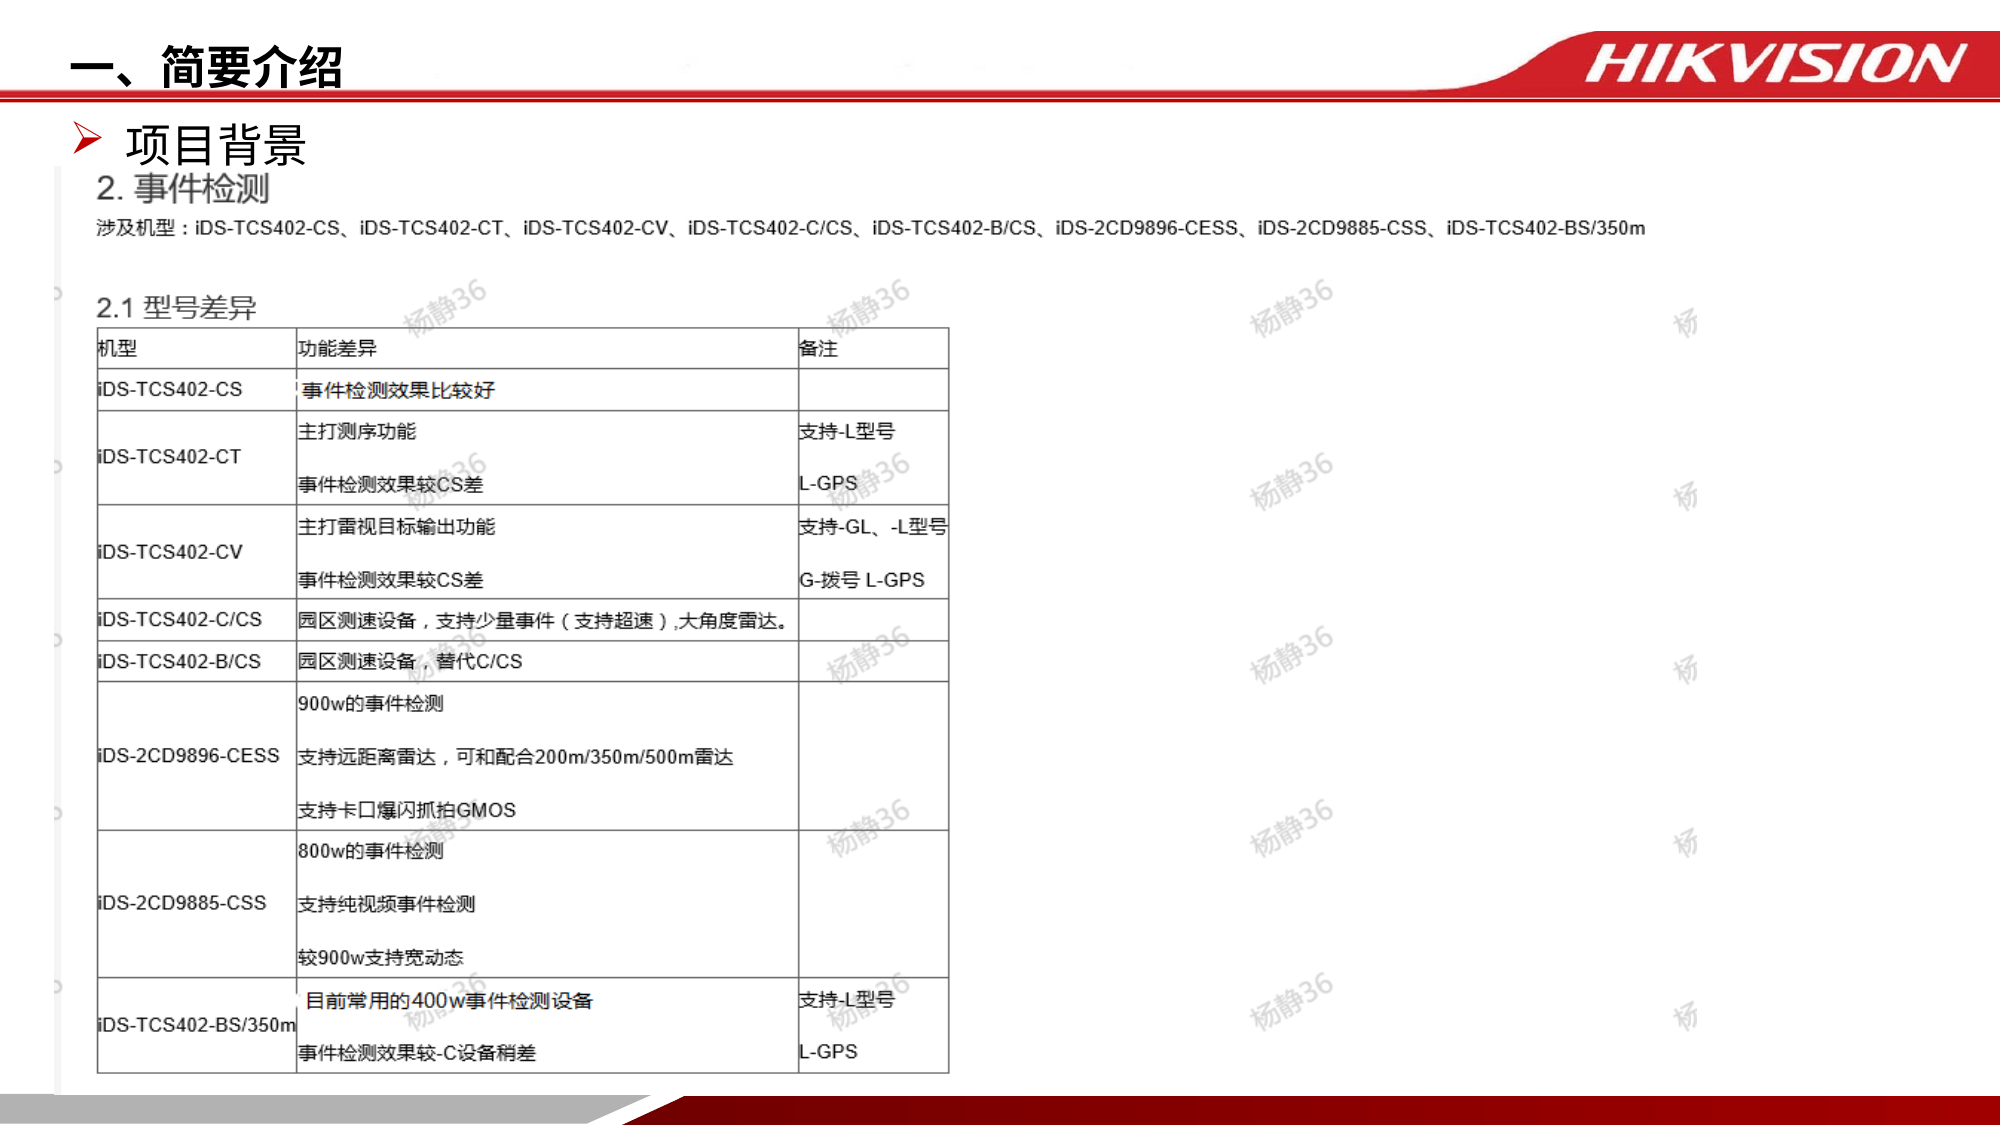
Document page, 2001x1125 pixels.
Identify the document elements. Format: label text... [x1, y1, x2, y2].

list 项目背景 [54, 109, 1743, 1095]
picture [0, 31, 2000, 99]
title 一、简要介绍 [54, 31, 1205, 88]
picture [54, 166, 1698, 1095]
